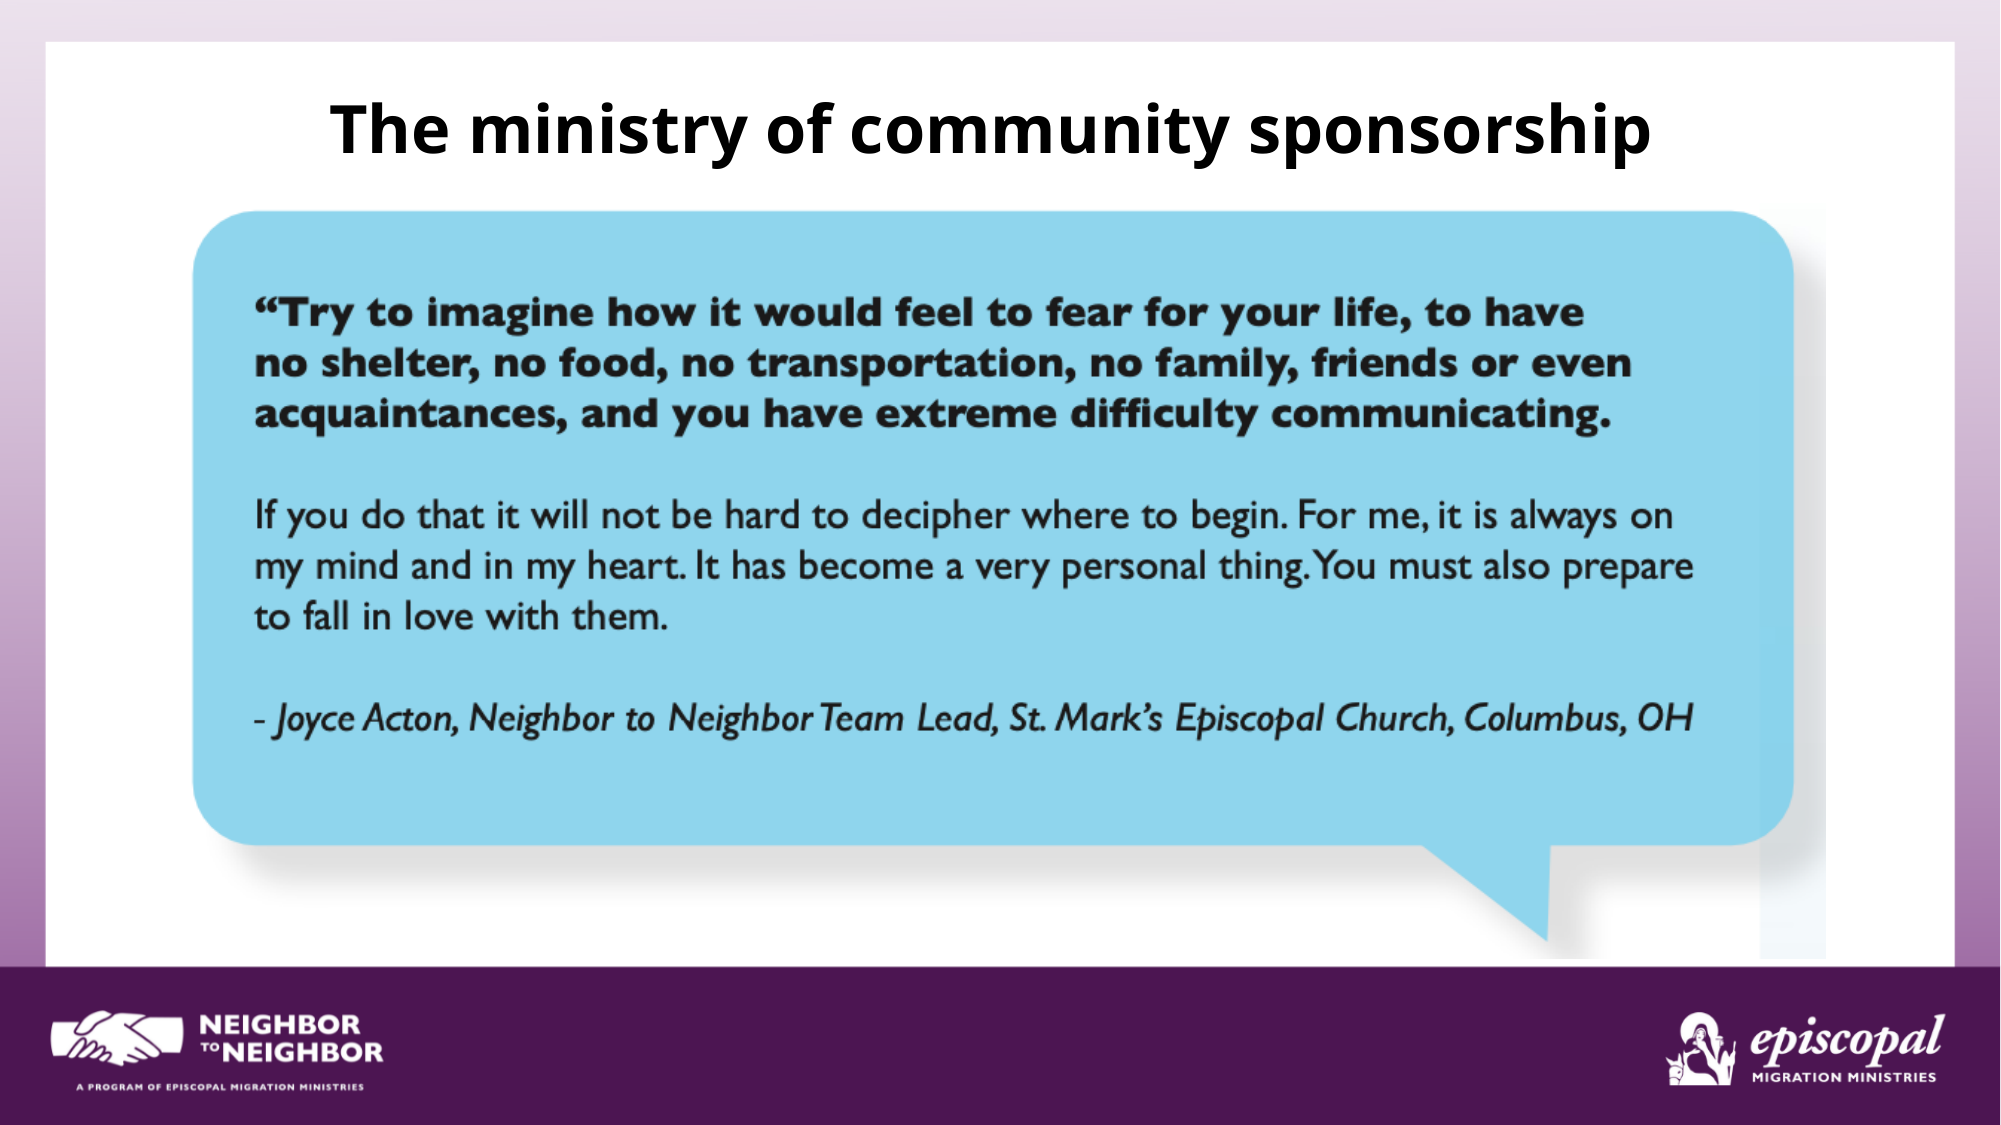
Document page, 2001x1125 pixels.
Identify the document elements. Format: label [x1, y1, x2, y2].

picture [0, 0, 2001, 1125]
list [176, 203, 1826, 959]
